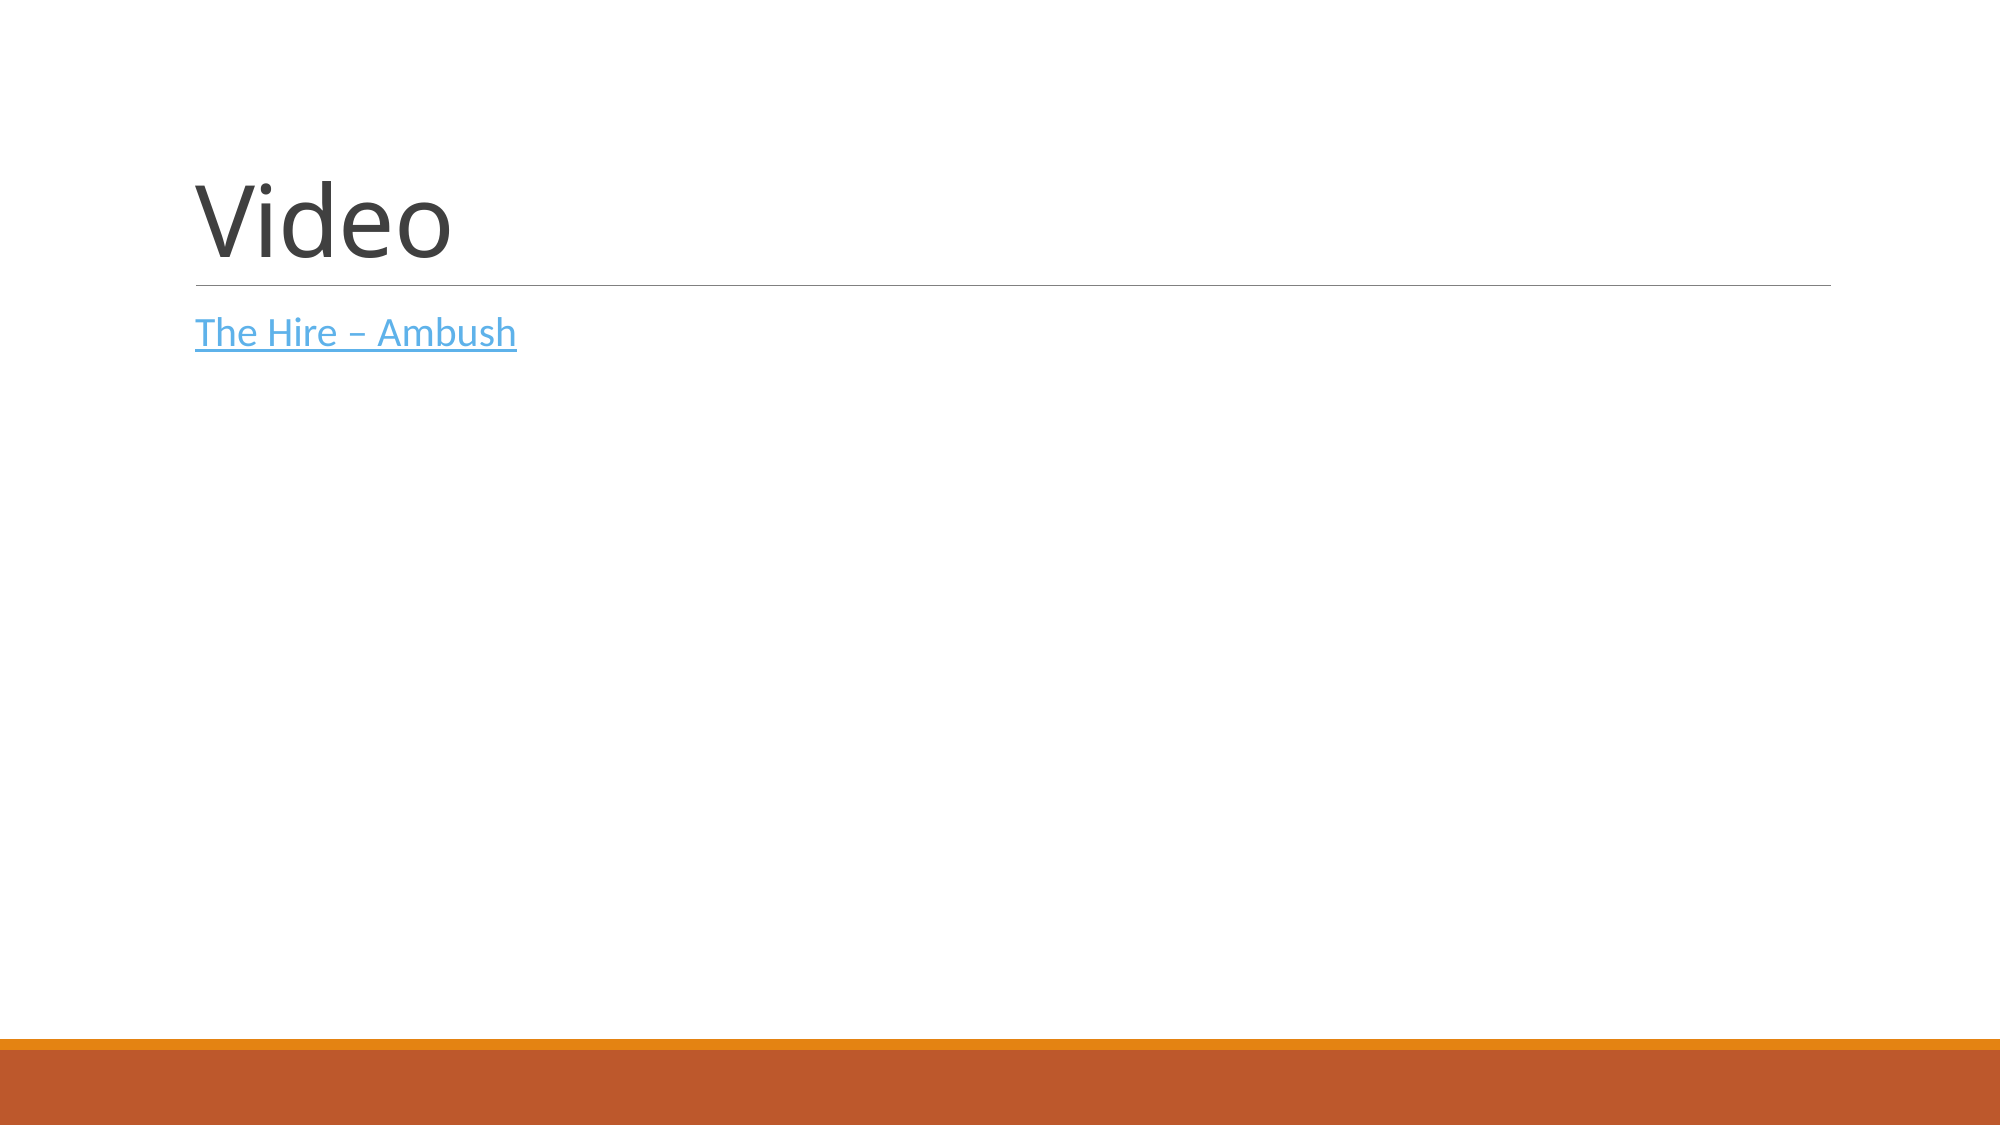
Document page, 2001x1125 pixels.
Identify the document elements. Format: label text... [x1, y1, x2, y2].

title Video [180, 47, 1830, 285]
list The Hire – Ambush [180, 302, 1830, 963]
